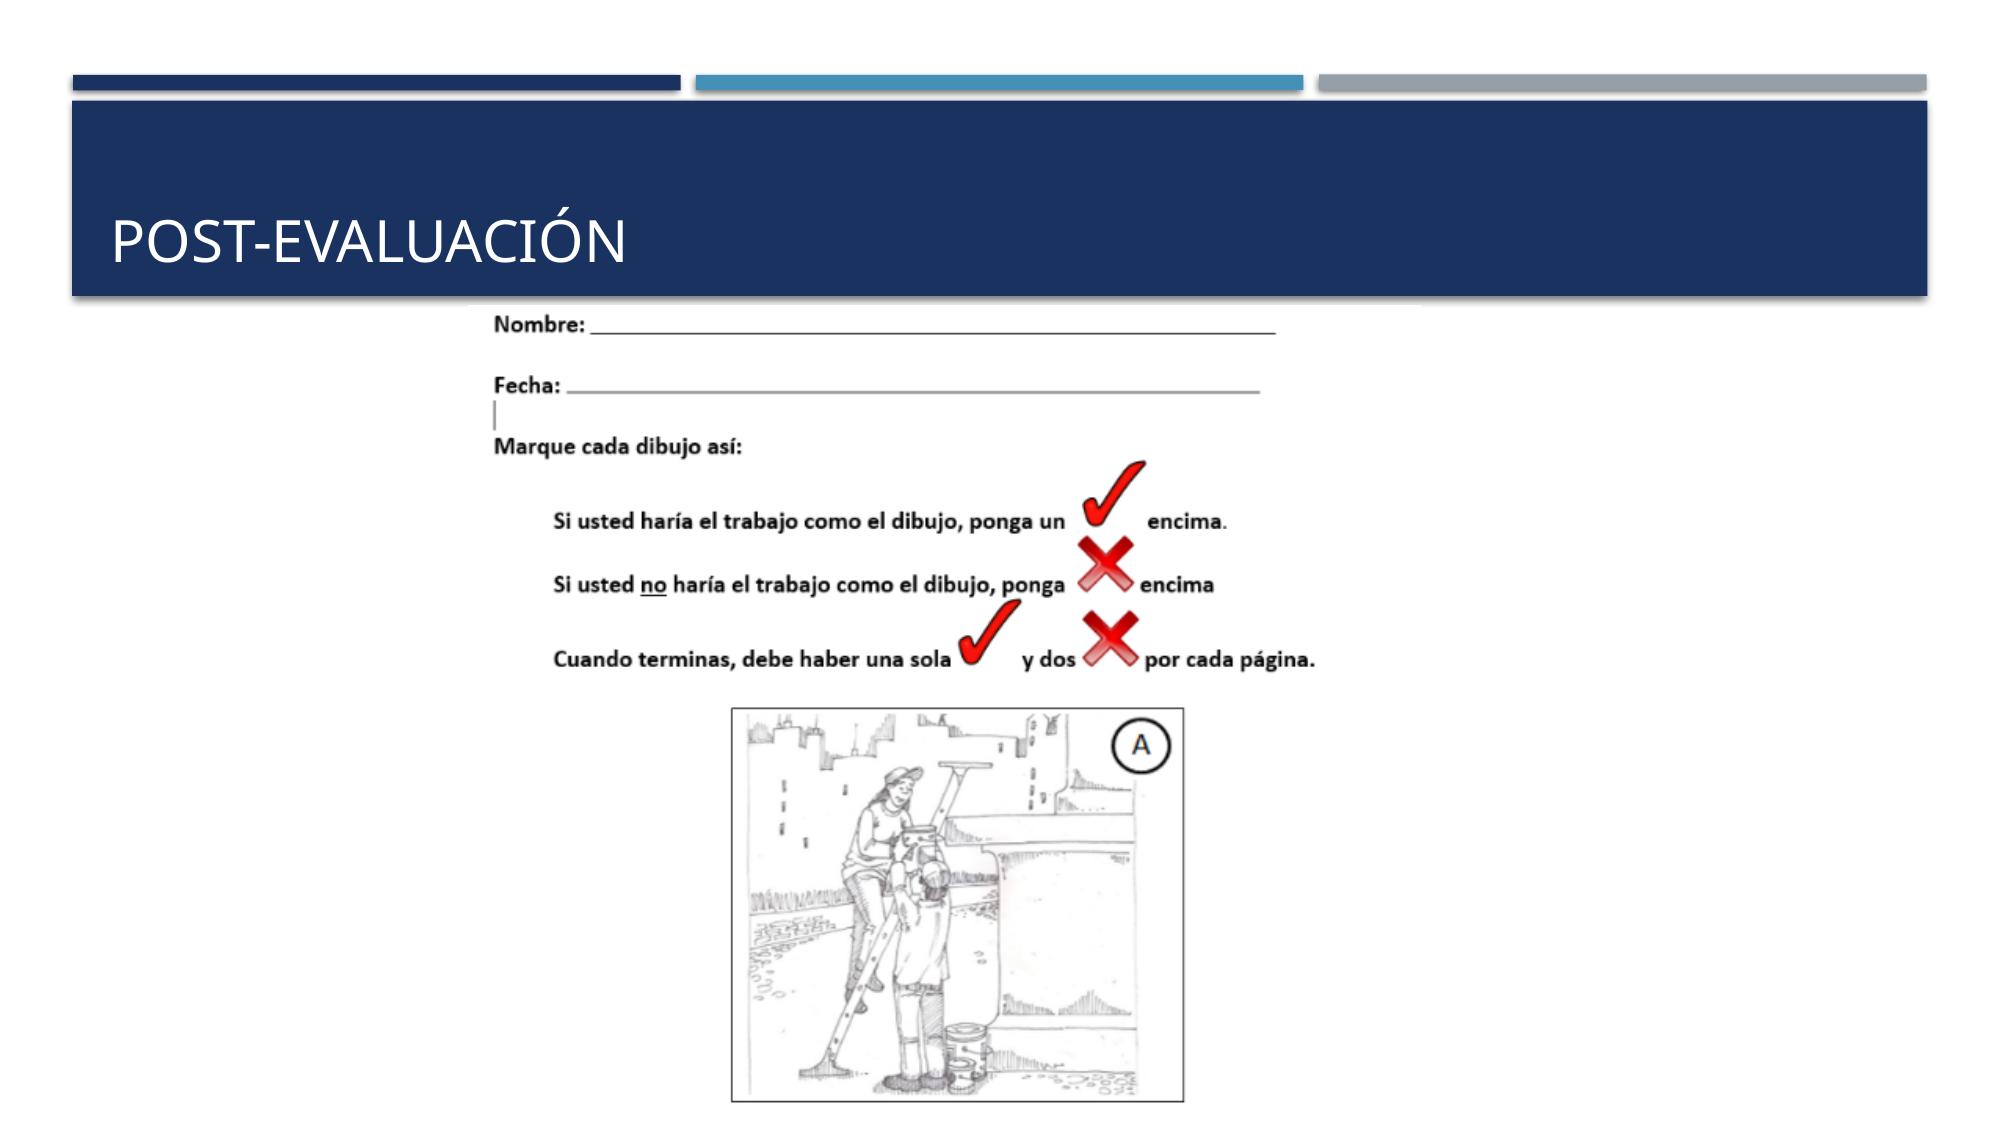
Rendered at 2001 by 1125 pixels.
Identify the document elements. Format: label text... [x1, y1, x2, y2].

title Post-evaluación [95, 115, 1905, 282]
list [468, 304, 1422, 1110]
